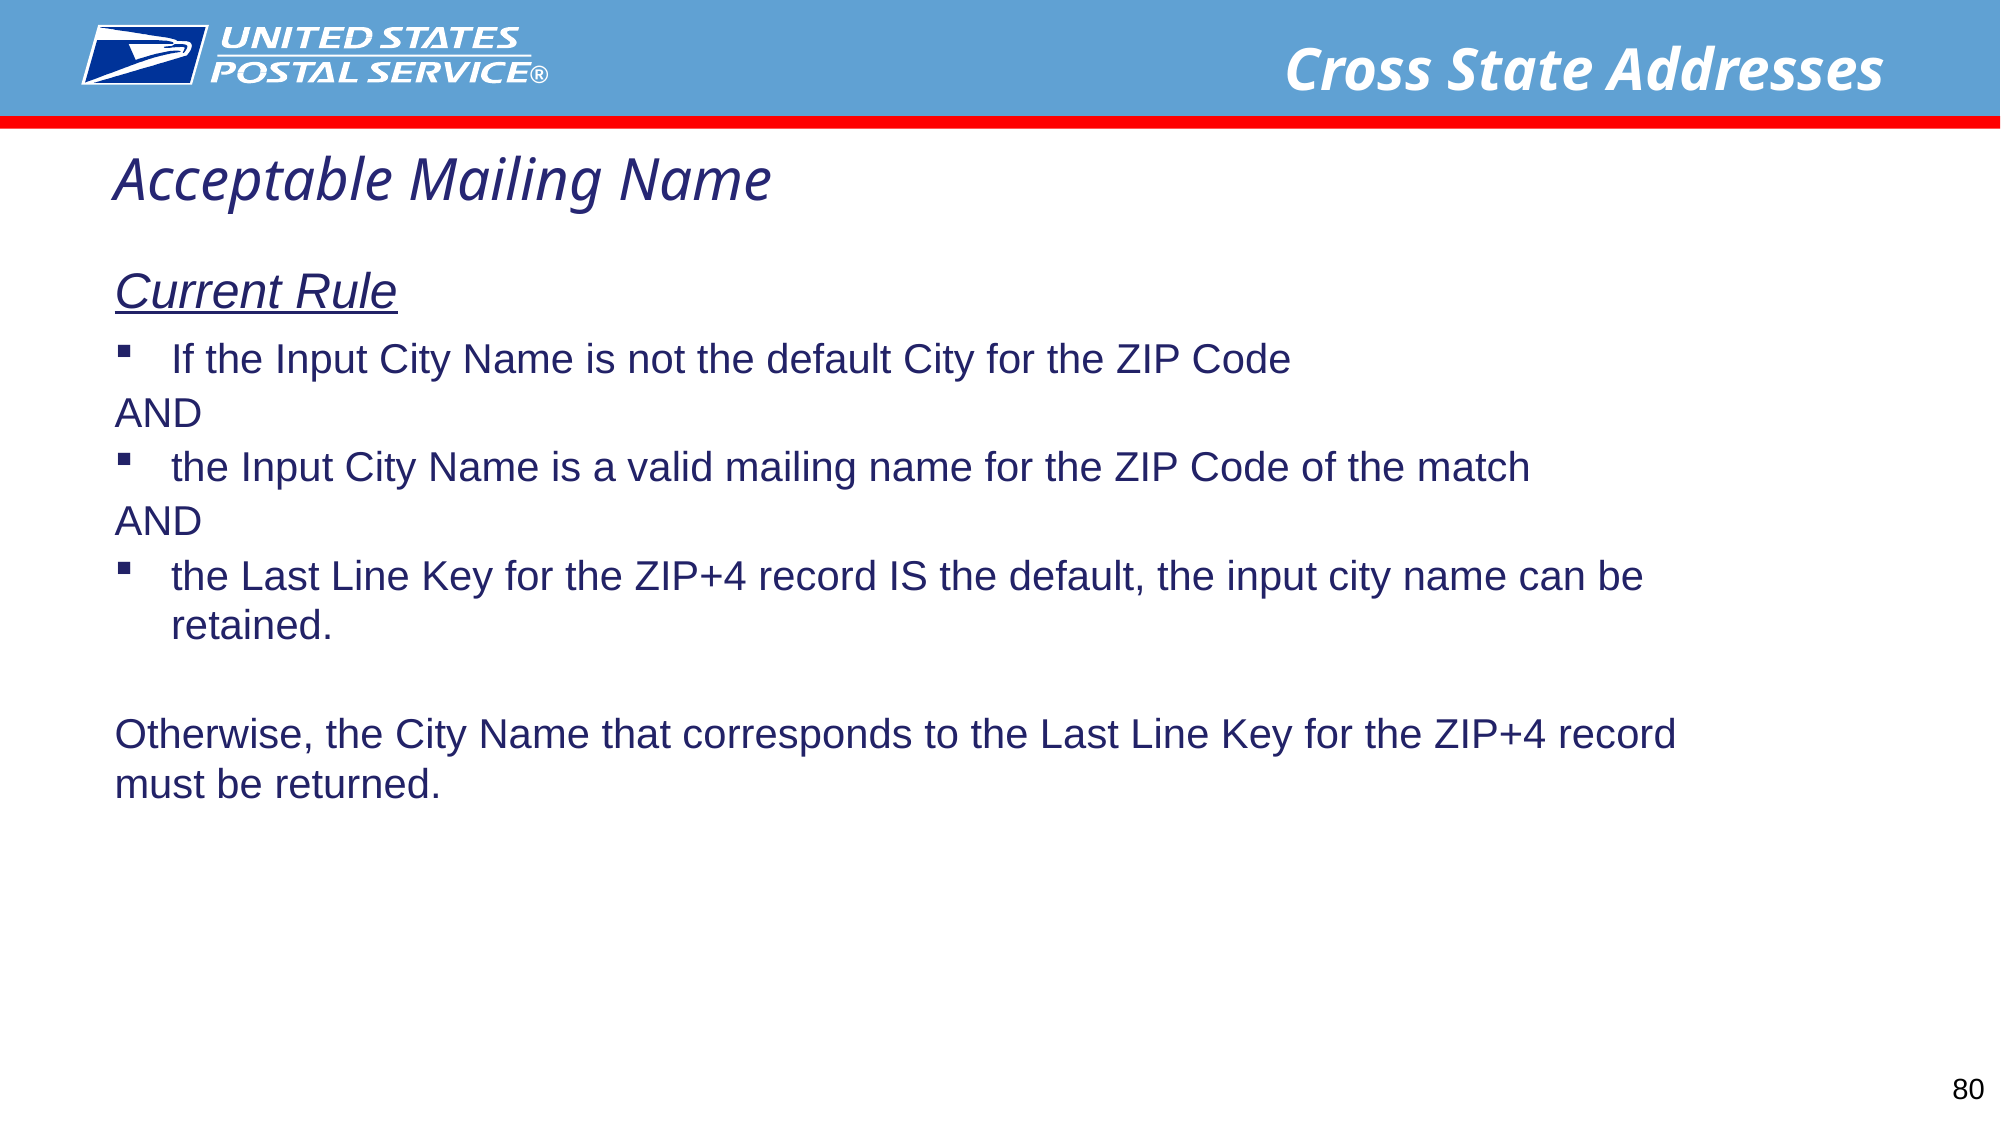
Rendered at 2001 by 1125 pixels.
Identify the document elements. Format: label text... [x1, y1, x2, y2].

title Acceptable Mailing Name [99, 135, 1582, 262]
text_box Current Rule If the Input City Name is not the default City for the ZIP Code AND the Input City Name is a valid mailing name for the ZIP Code of the match AND the Last Line Key for the ZIP+4 record IS the default, the input city name can be retained. Otherwise, the City Name that corresponds to the Last Line Key for the ZIP+4 record must be returned. [99, 262, 1750, 863]
text_box Cross State Addresses [300, 24, 1900, 113]
slide_number 80 [1616, 1062, 2000, 1125]
